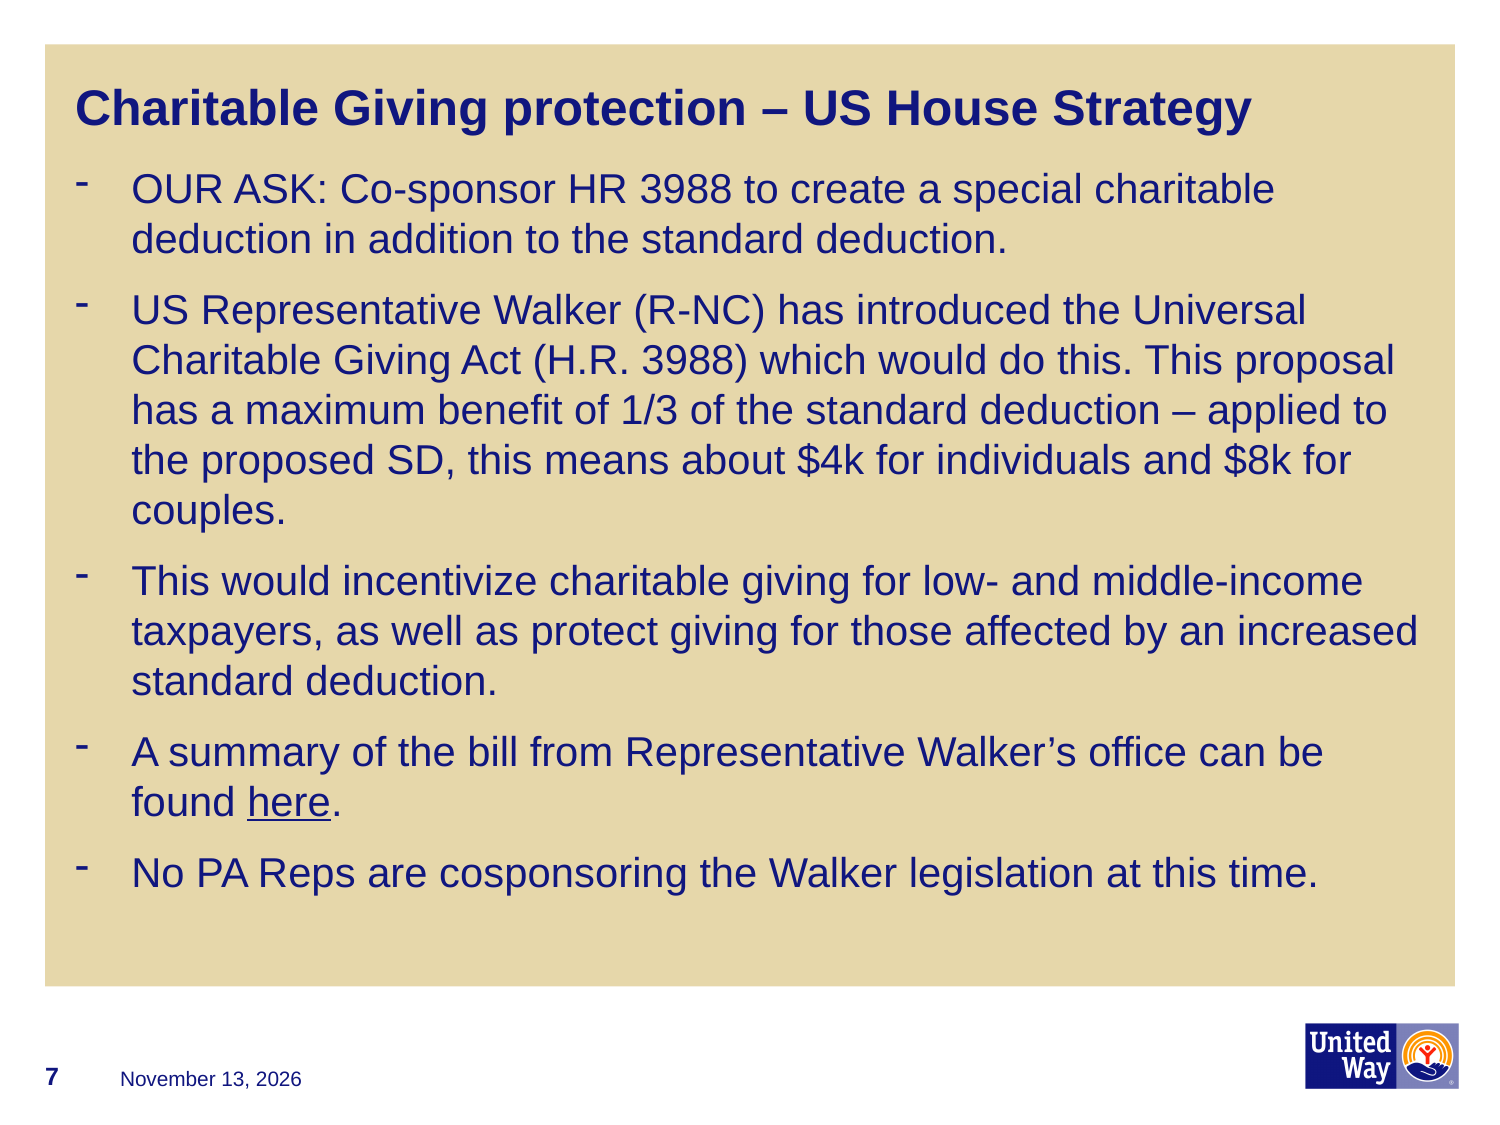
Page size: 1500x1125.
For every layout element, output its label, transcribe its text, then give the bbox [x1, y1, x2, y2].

footer November 8, 2017 [121, 1027, 1171, 1103]
title Charitable Giving protection – US House Strategy [45, 45, 1455, 161]
picture [1304, 1022, 1460, 1090]
list OUR ASK: Co-sponsor HR 3988 to create a special charitable deduction in addition to the standard deduction. US Representative Walker (R-NC) has introduced the Universal Charitable Giving Act (H.R. 3988) which would do this. This proposal has a maximum benefit of 1/3 of the standard deduction – applied to the proposed SD, this means about $4k for individuals and $8k for couples. This would incentivize charitable giving for low- and middle-income taxpayers, as well as protect giving for those affected by an increased standard deduction. A summary of the bill from Representative Walker’s office can be found here. No PA Reps are cosponsoring the Walker legislation at this time. [45, 161, 1455, 982]
slide_number 7 [45, 1027, 121, 1103]
